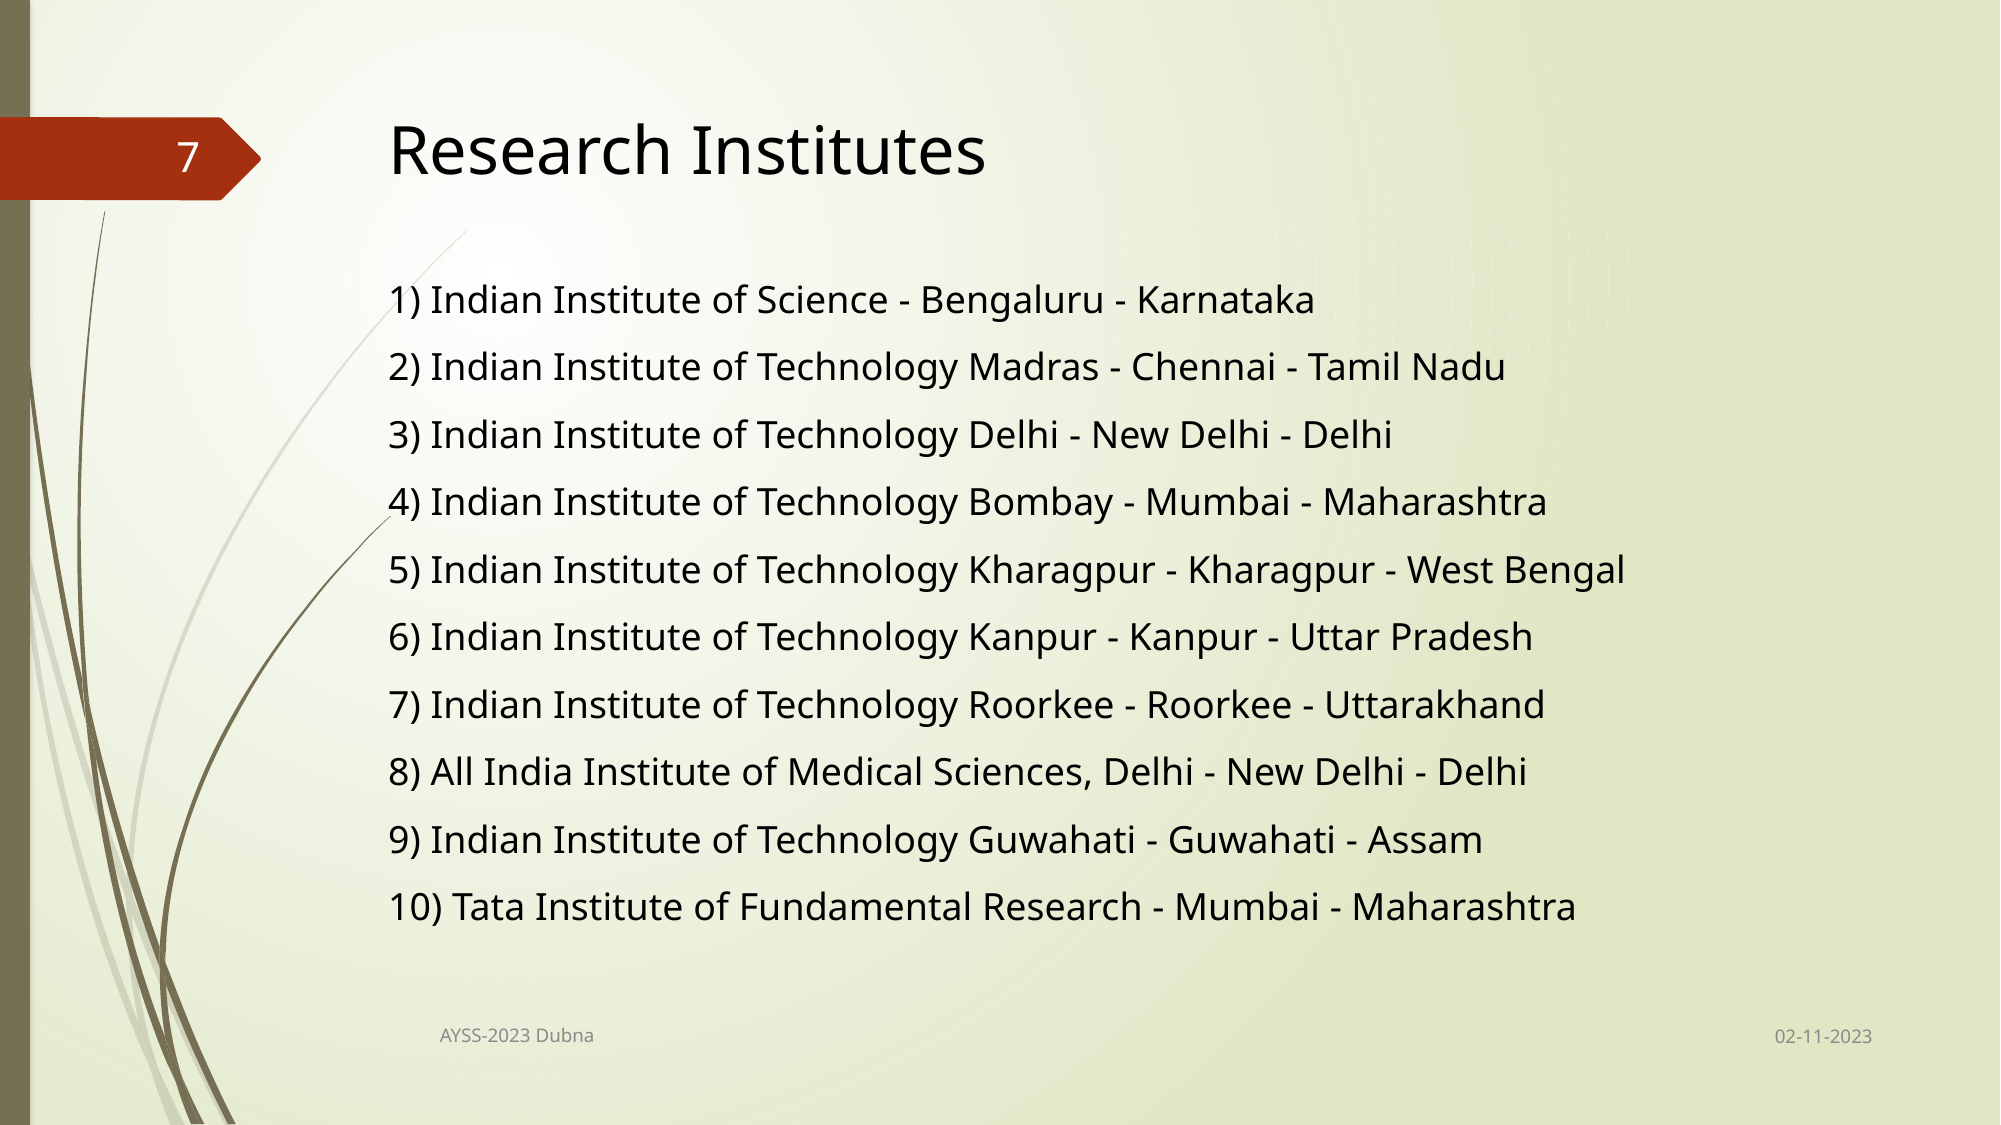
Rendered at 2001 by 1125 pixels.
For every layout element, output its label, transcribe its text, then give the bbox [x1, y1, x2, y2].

text_box 1) Indian Institute of Science - Bengaluru - Karnataka 2) Indian Institute of Technology Madras - Chennai - Tamil Nadu 3) Indian Institute of Technology Delhi - New Delhi - Delhi 4) Indian Institute of Technology Bombay - Mumbai - Maharashtra 5) Indian Institute of Technology Kharagpur - Kharagpur - West Bengal 6) Indian Institute of Technology Kanpur - Kanpur - Uttar Pradesh 7) Indian Institute of Technology Roorkee - Roorkee - Uttarakhand 8) All India Institute of Medical Sciences, Delhi - New Delhi - Delhi 9) Indian Institute of Technology Guwahati - Guwahati - Assam 10) Tata Institute of Fundamental Research - Mumbai - Maharashtra [373, 245, 1979, 981]
slide_number 7 [87, 129, 216, 190]
footer AYSS-2023 Dubna [424, 1006, 1675, 1067]
text_box Research Institutes [373, 100, 1615, 196]
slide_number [1699, 1005, 1888, 1067]
